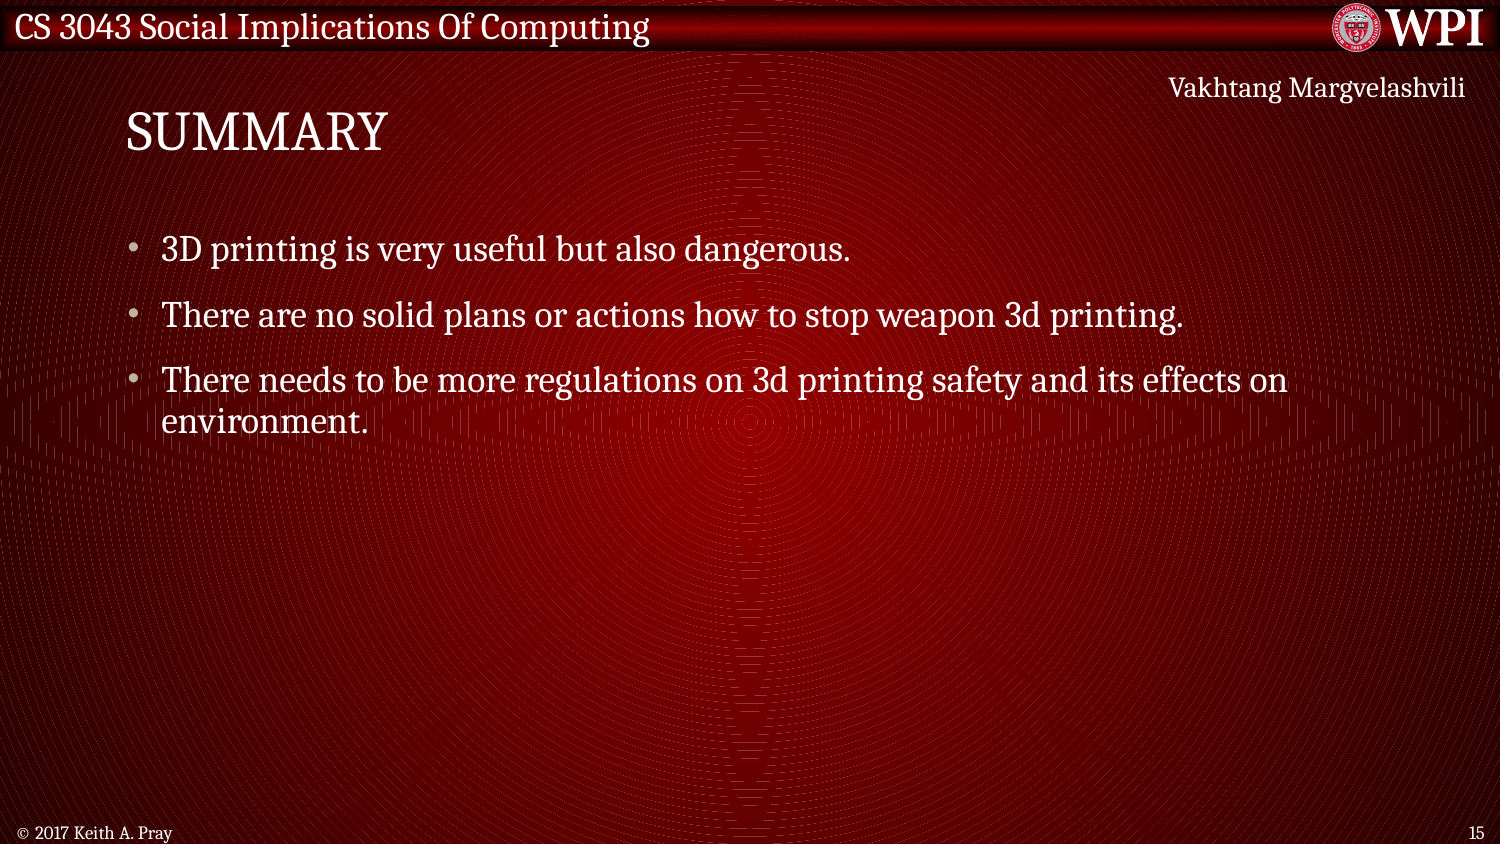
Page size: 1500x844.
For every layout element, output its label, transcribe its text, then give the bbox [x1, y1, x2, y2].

list 3D printing is very useful but also dangerous. There are no solid plans or actions how to stop weapon 3d printing. There needs to be more regulations on 3d printing safety and its effects on environment. [112, 221, 1416, 772]
title Summary [112, 59, 1388, 210]
text_box Vakhtang Margvelashvili [1123, 61, 1481, 111]
footer © 2017 Keith A. Pray [0, 819, 913, 844]
slide_number 15 [1397, 819, 1500, 844]
picture [1332, 3, 1483, 52]
